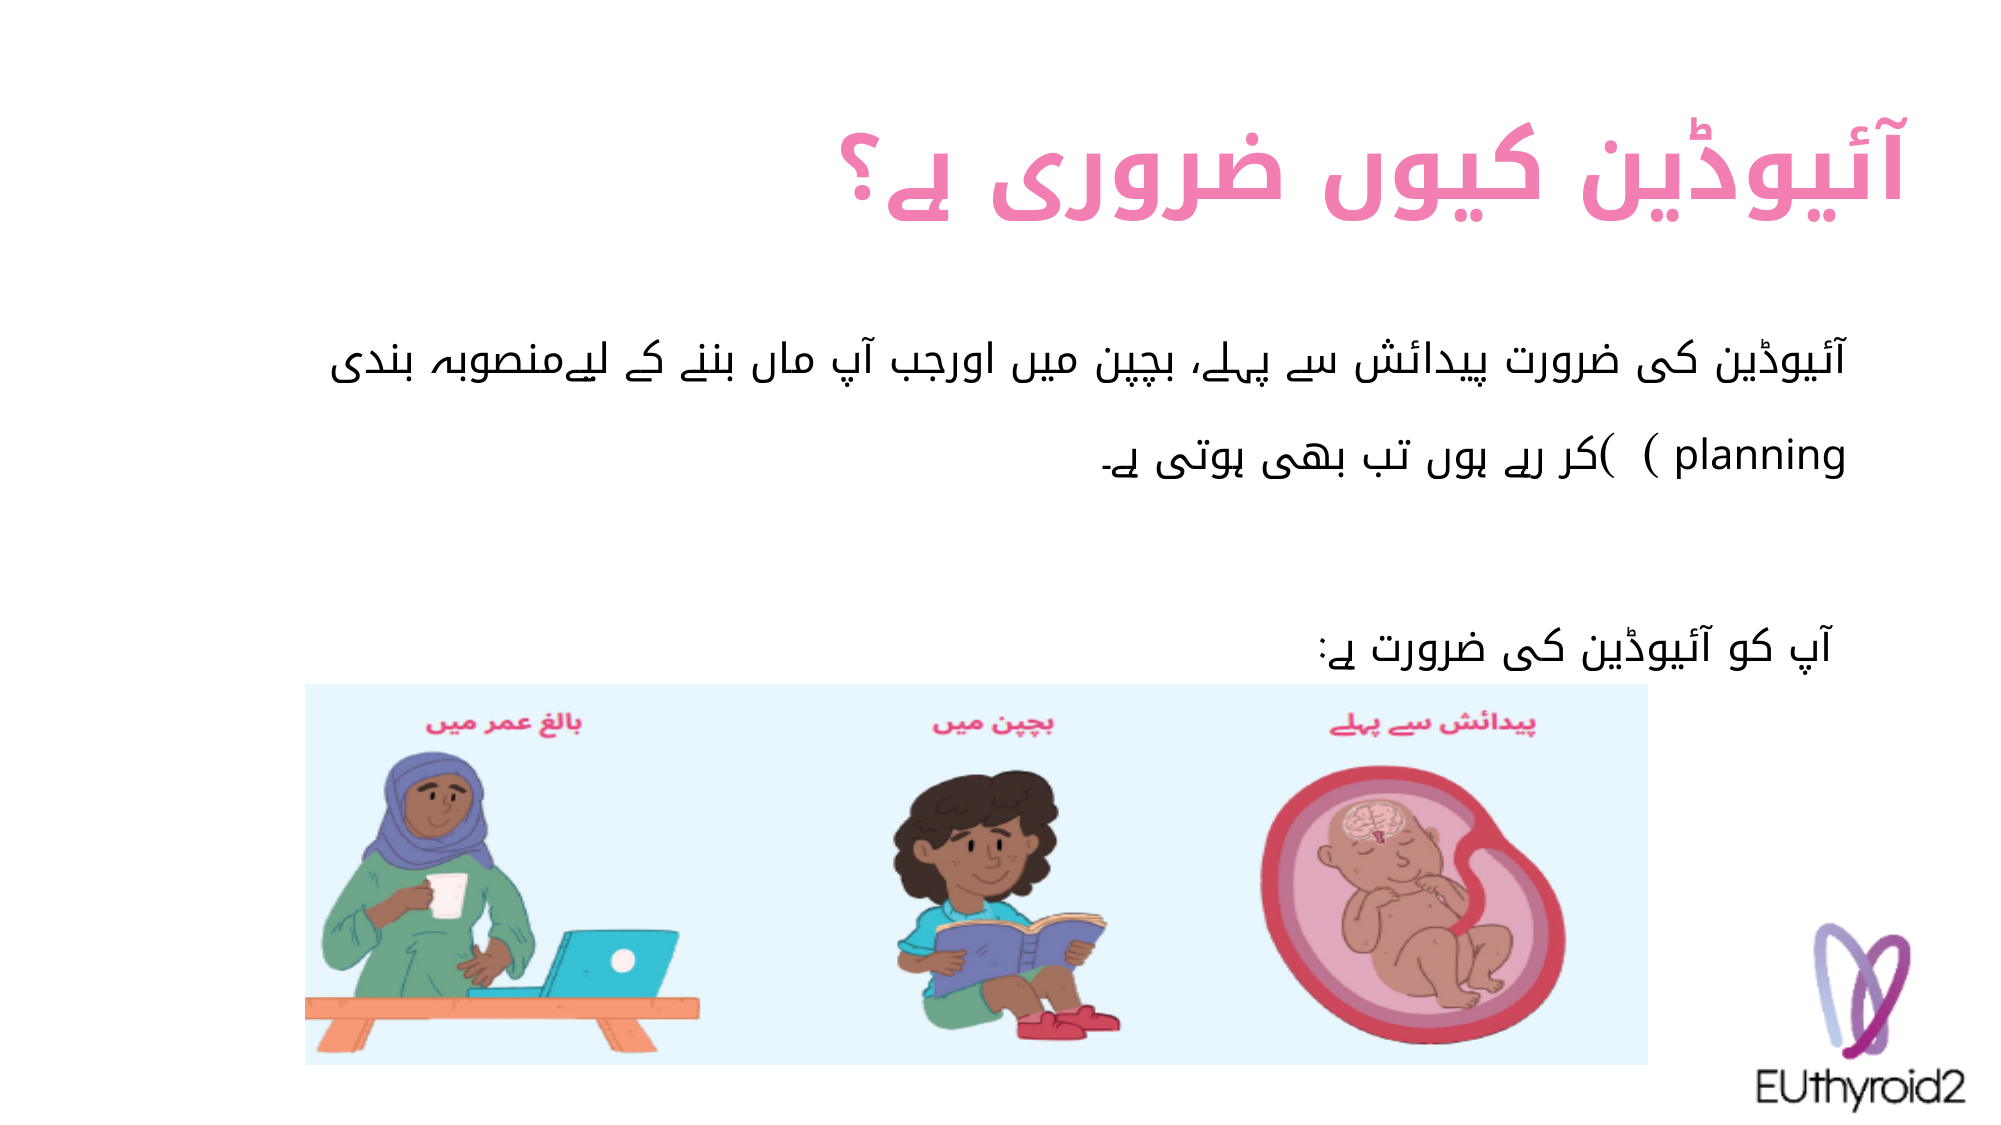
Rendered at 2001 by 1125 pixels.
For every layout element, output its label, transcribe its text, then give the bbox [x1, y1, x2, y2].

picture [1728, 910, 2000, 1125]
picture [305, 684, 1648, 1065]
title آئیوڈین کیوں ضروری ہے؟ [200, 60, 1926, 279]
list آئیوڈین کی ضرورت پیدائش سے پہلے، بچپن میں اورجب آپ ماں بننے کے لیےمنصوبہ بندی planning ) )کر رہے ہوں تب بھی ہوتی ہے۔ آپ کو آئیوڈین کی ضرورت ہے: [137, 299, 1863, 1014]
